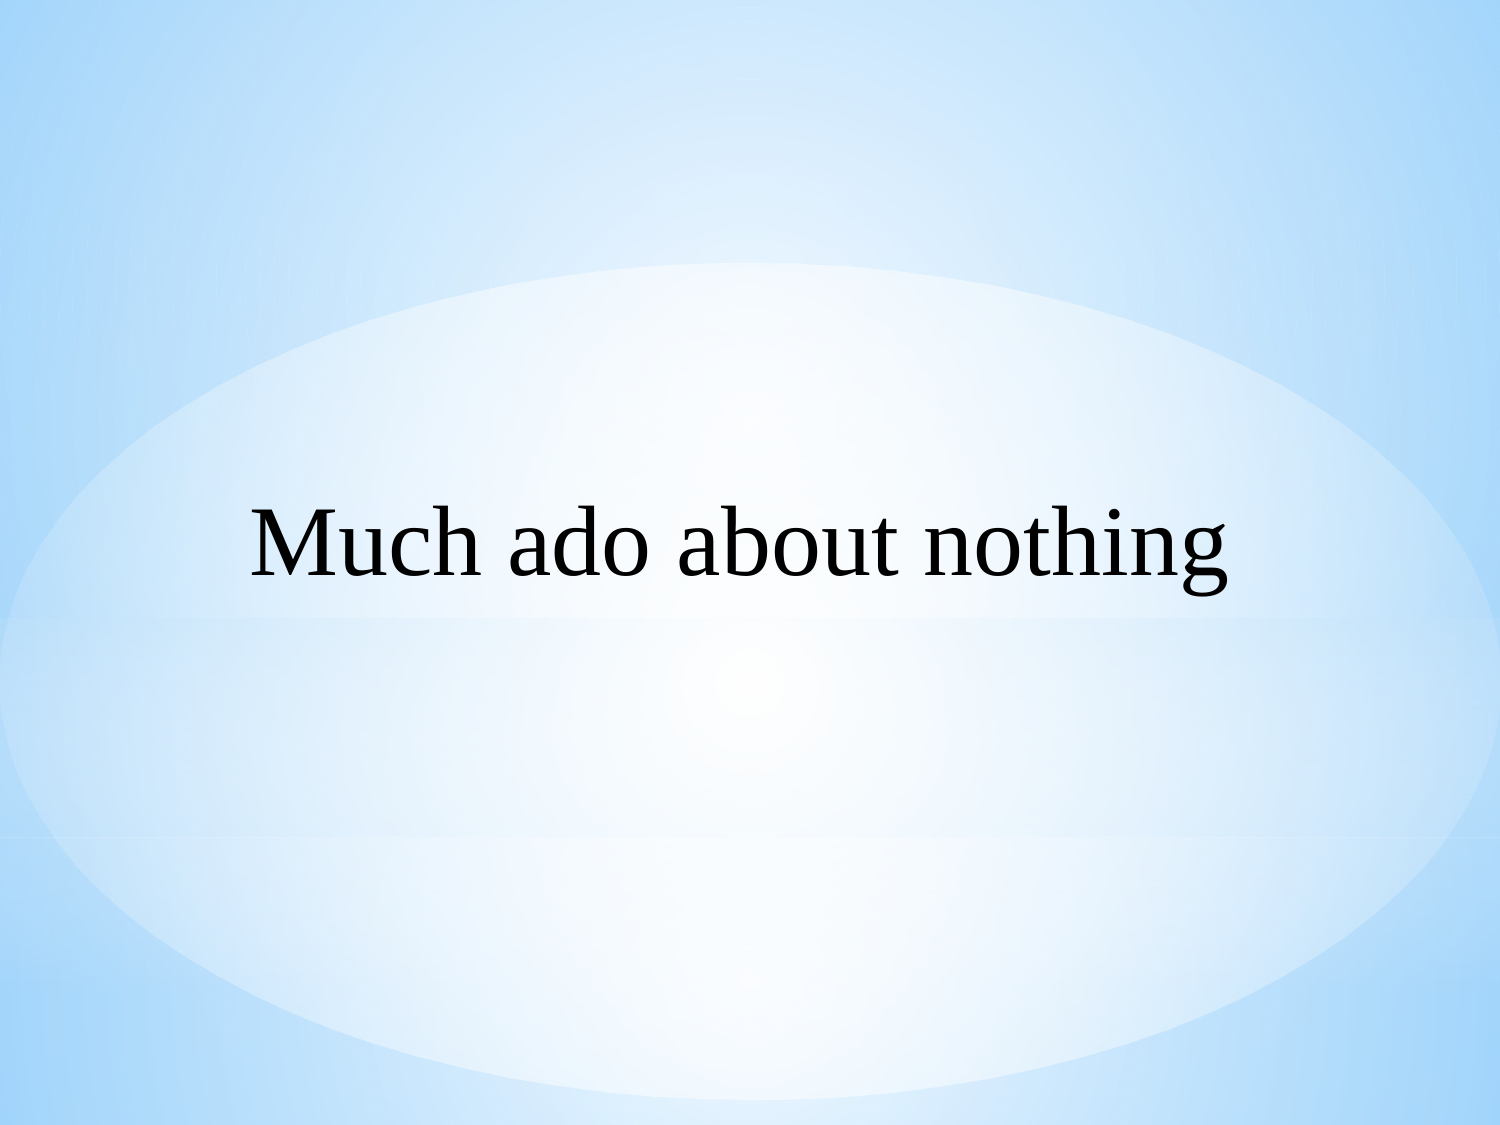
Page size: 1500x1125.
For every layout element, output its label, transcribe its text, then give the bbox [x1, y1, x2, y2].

text_box Much ado about nothing [159, 468, 1500, 603]
